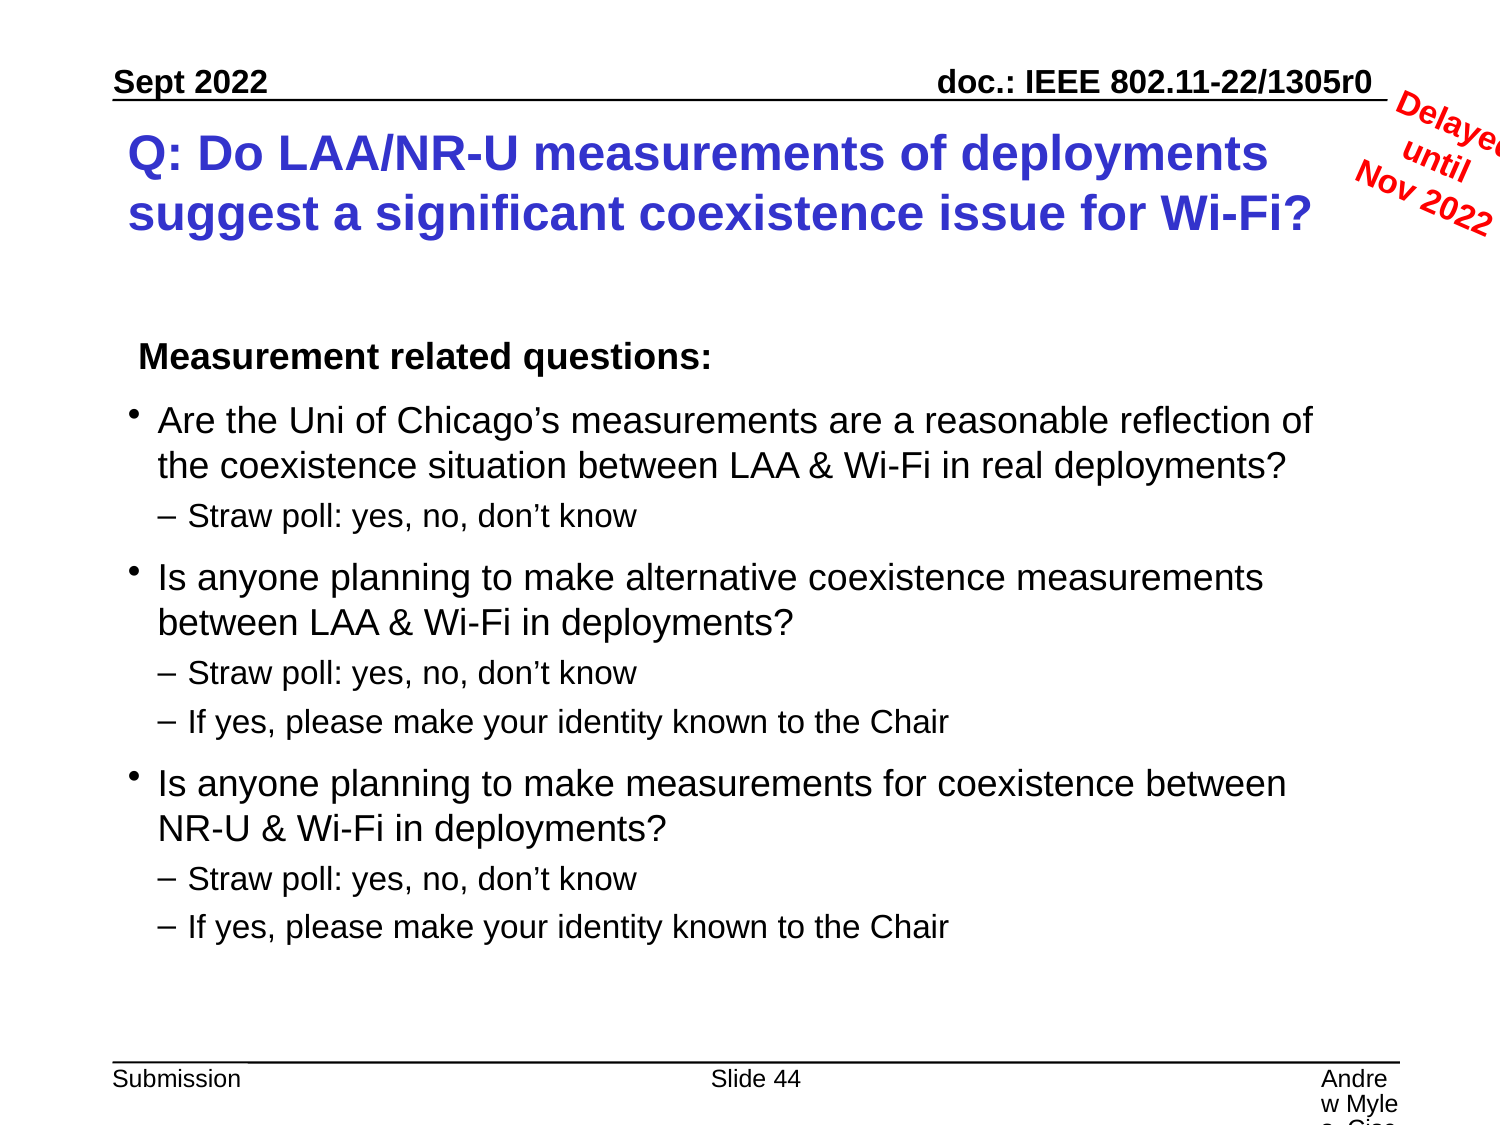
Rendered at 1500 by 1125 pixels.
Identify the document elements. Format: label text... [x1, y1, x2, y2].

slide_number Slide 44 [709, 1061, 803, 1093]
text_box Delayed until Nov 2022 [1326, 62, 1500, 272]
footer Andrew Myles, Cisco [1320, 1061, 1402, 1093]
title Q: Do LAA/NR-U measurements of deployments suggest a significant coexistence issue for Wi-Fi? [112, 112, 1388, 288]
list Measurement related questions: Are the Uni of Chicago’s measurements are a reasonable reflection of the coexistence situation between LAA & Wi-Fi in real deployments? Straw poll: yes, no, don’t know Is anyone planning to make alternative coexistence measurements between LAA & Wi-Fi in deployments? Straw poll: yes, no, don’t know If yes, please make your identity known to the Chair Is anyone planning to make measurements for coexistence between NR-U & Wi-Fi in deployments? Straw poll: yes, no, don’t know If yes, please make your identity known to the Chair [112, 324, 1388, 1000]
